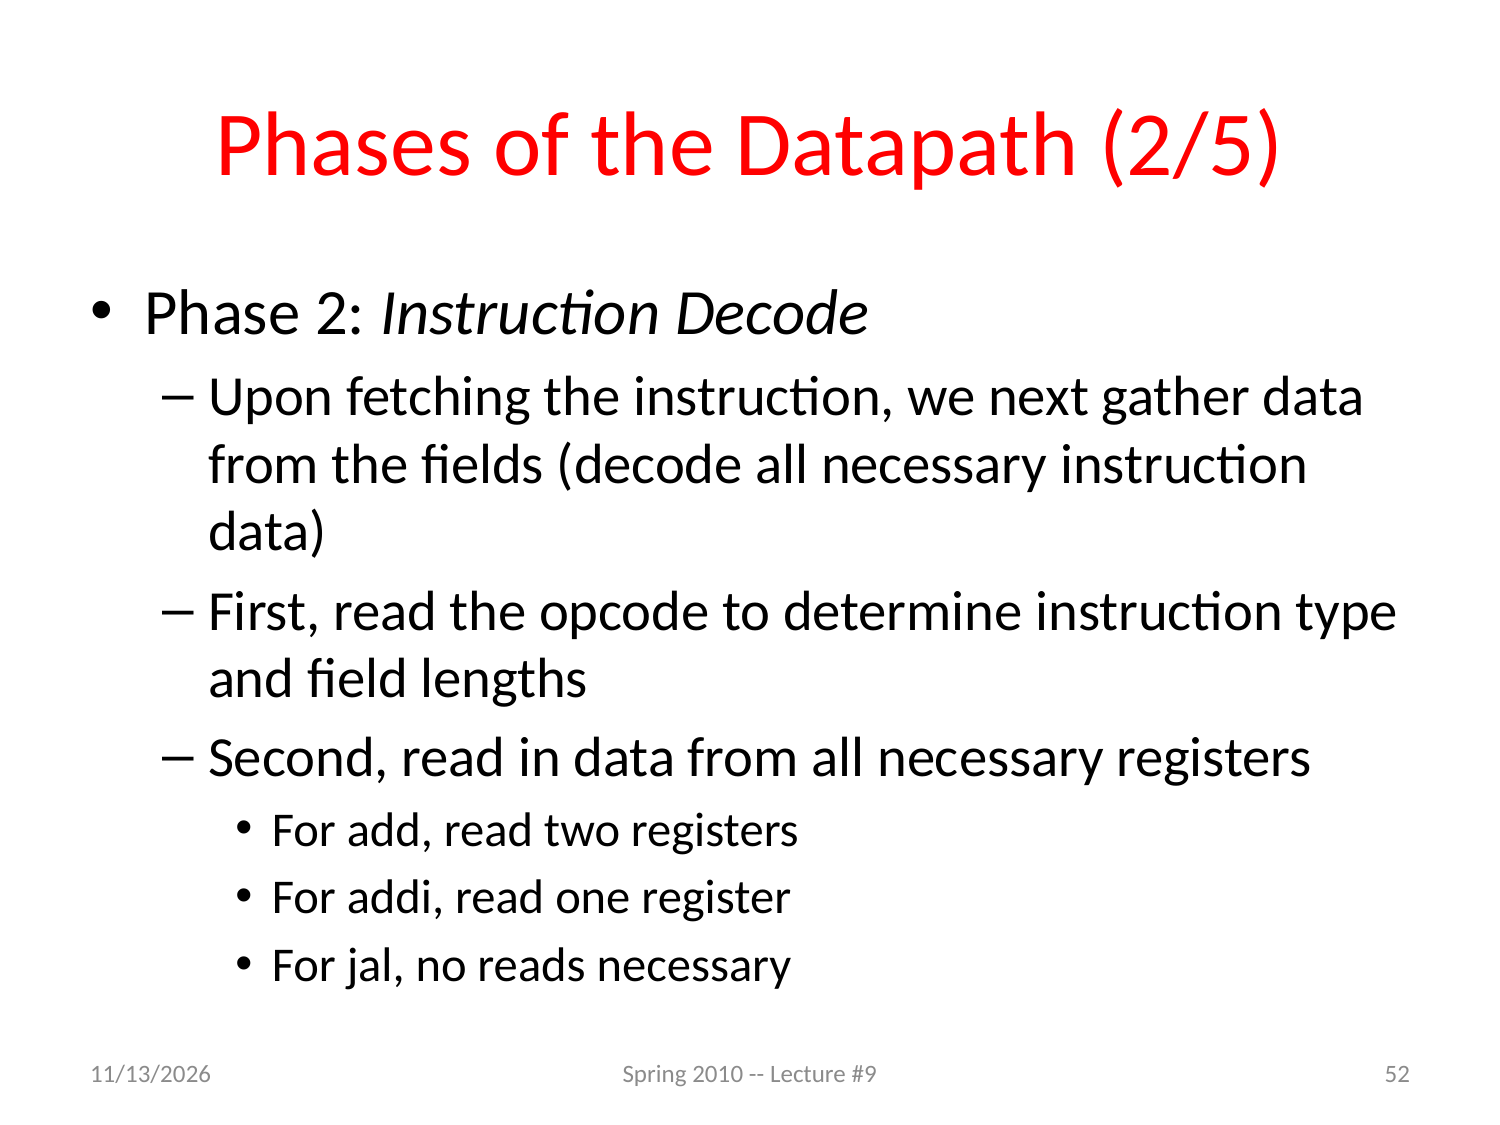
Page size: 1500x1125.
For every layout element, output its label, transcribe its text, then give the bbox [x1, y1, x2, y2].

title Phases of the Datapath (2/5) [75, 45, 1425, 233]
footer Spring 2010 -- Lecture #9 [512, 1042, 988, 1103]
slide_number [75, 1042, 425, 1103]
list Phase 2: Instruction Decode Upon fetching the instruction, we next gather data from the fields (decode all necessary instruction data) First, read the opcode to determine instruction type and field lengths Second, read in data from all necessary registers For add, read two registers For addi, read one register For jal, no reads necessary [75, 262, 1425, 1005]
slide_number 52 [1074, 1042, 1425, 1103]
